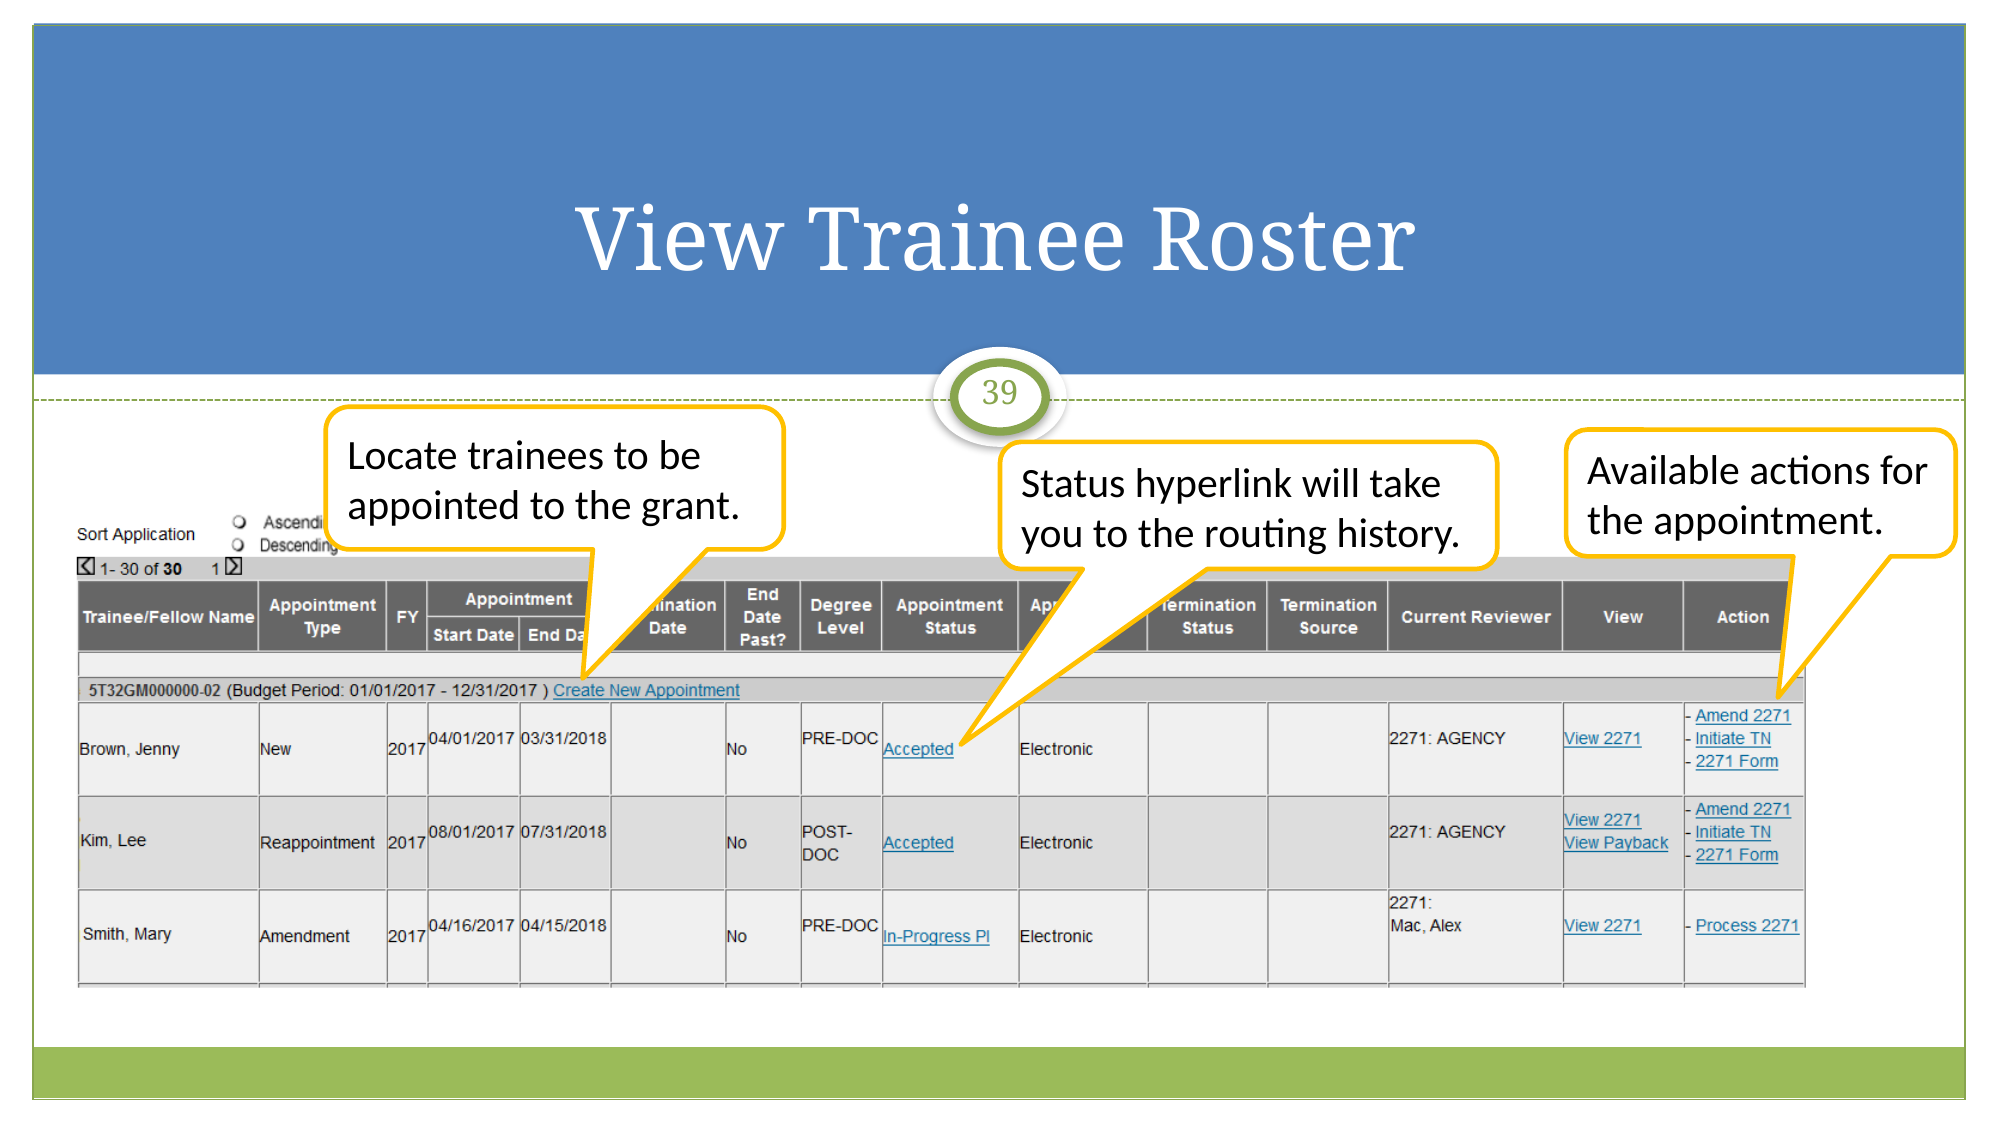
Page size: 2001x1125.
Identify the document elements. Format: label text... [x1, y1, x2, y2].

title View Trainee Roster [79, 45, 1913, 296]
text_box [59, 406, 1956, 1013]
slide_number 39 [950, 357, 1050, 403]
